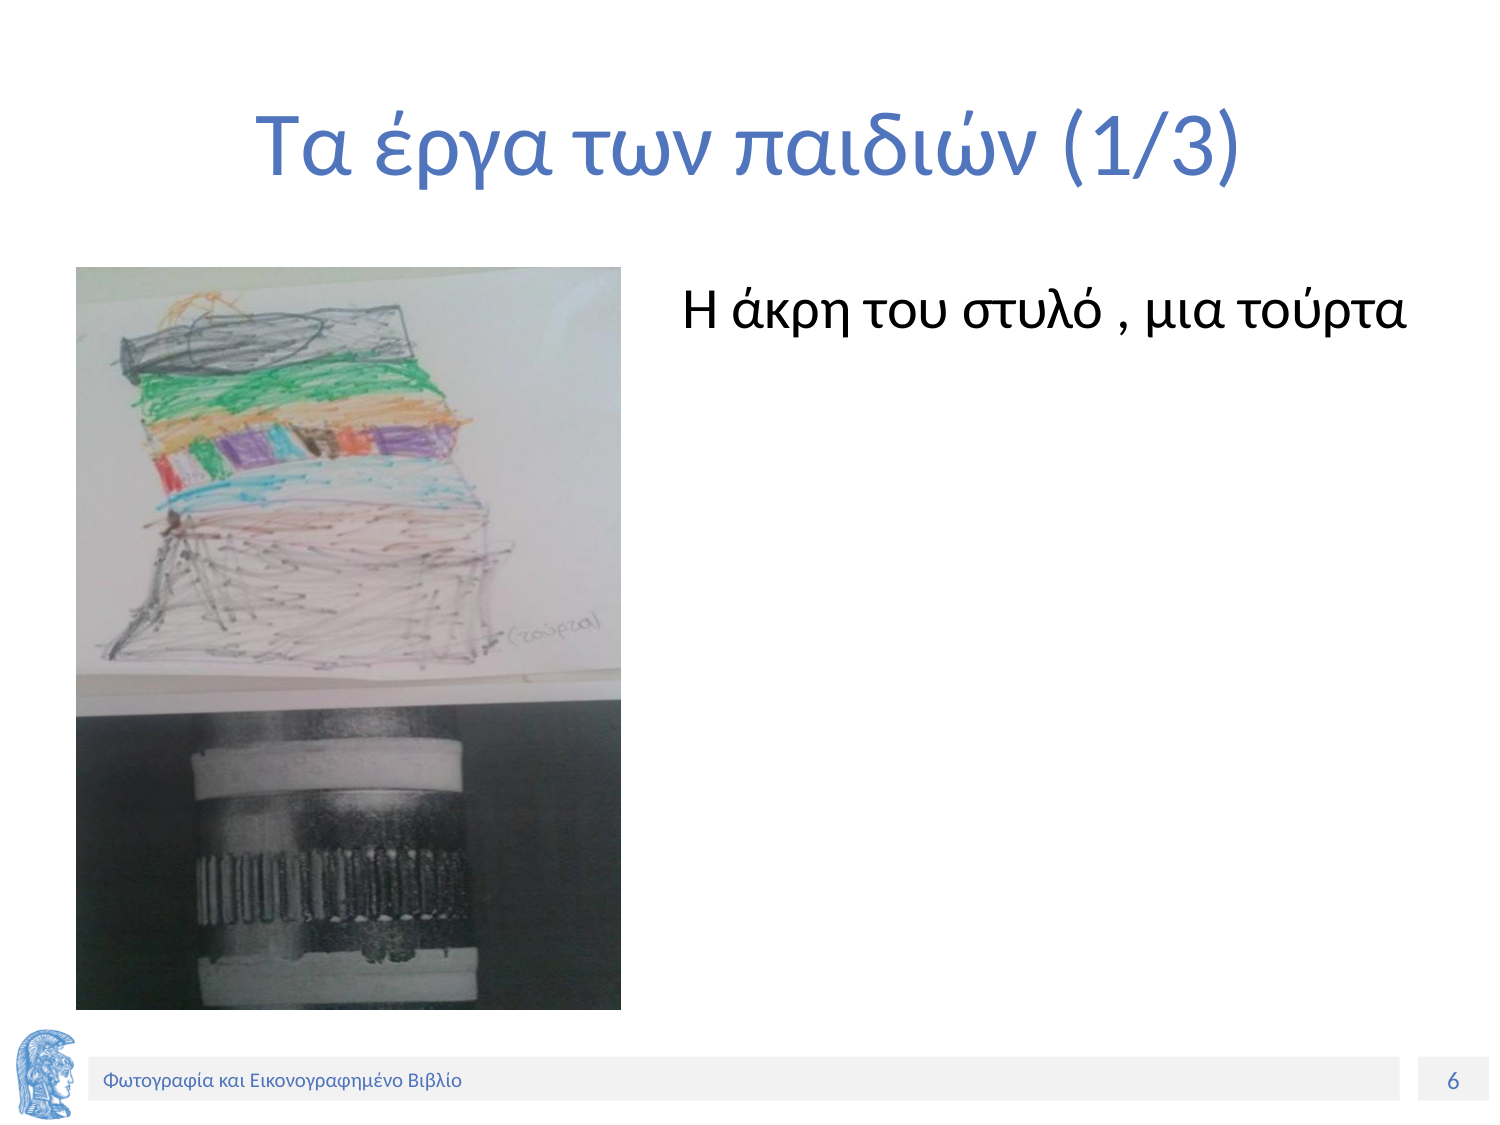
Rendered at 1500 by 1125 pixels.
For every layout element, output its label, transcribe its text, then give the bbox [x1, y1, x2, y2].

title Τα έργα των παιδιών (1/3) [75, 45, 1425, 233]
list Η άκρη του στυλό , μια τούρτα [667, 262, 1425, 1005]
picture [9, 1026, 81, 1120]
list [76, 266, 621, 1010]
